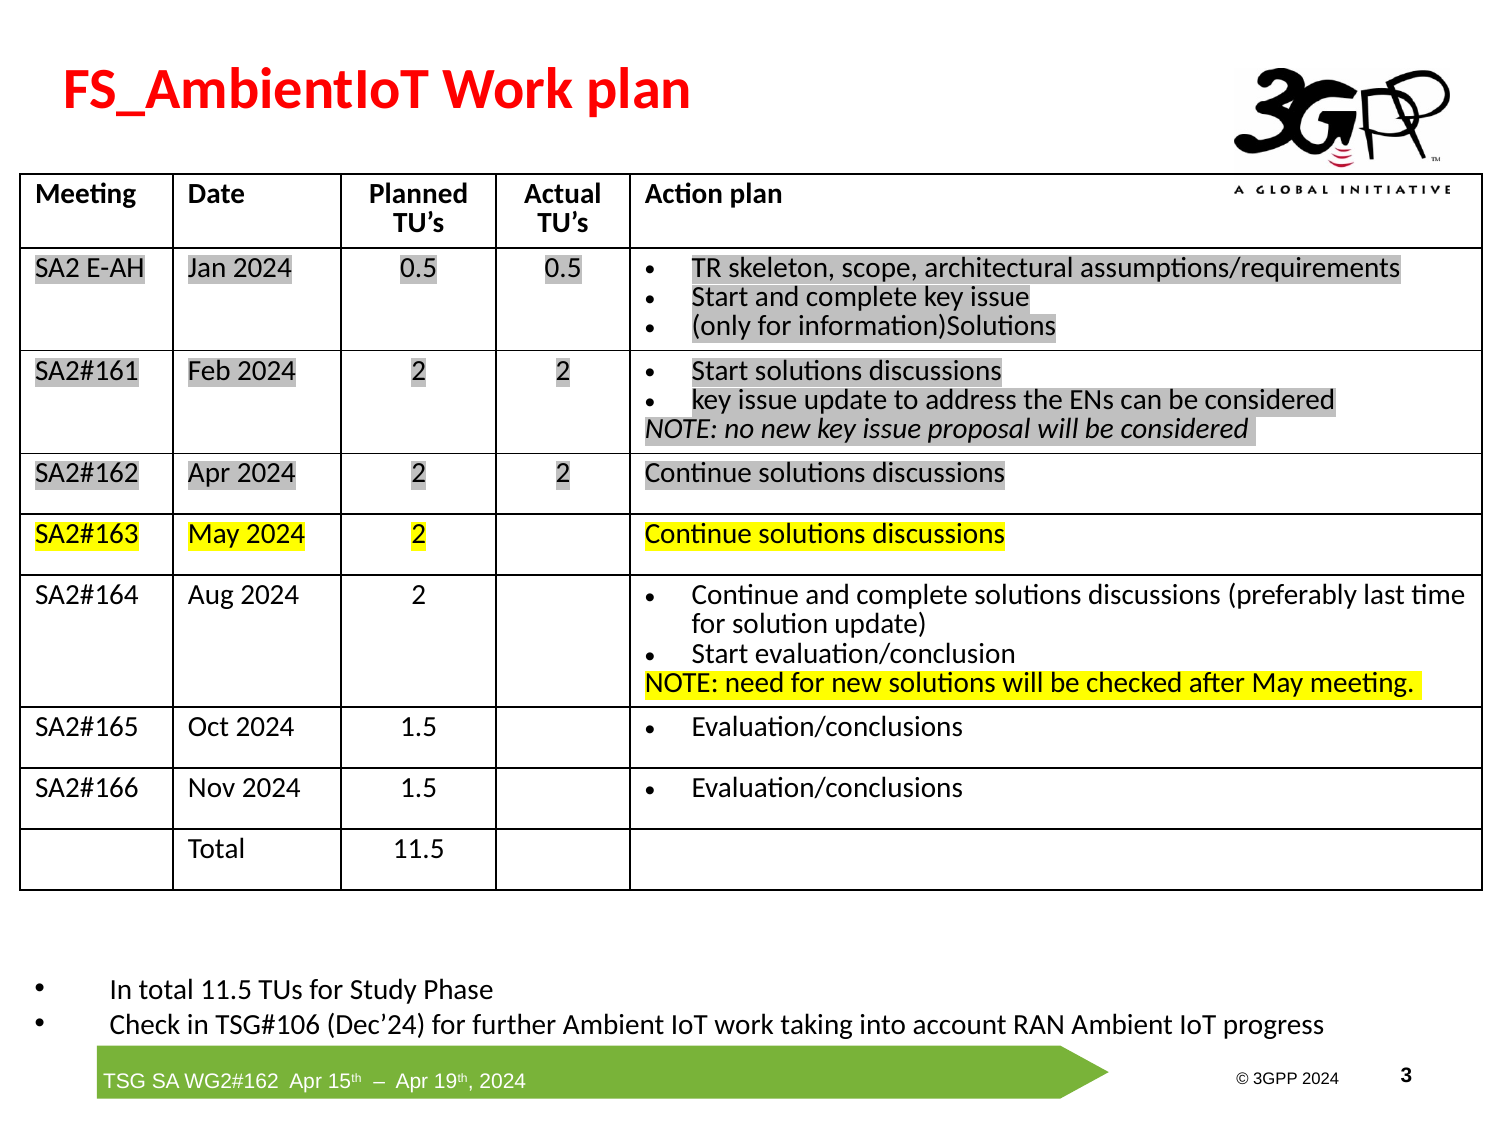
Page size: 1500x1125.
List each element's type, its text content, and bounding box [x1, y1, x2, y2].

table_cell Feb 2024 [174, 351, 340, 453]
table_cell Continue solutions discussions [631, 515, 1481, 574]
table_cell SA2#166 [21, 769, 172, 828]
table_cell [497, 576, 629, 706]
table_cell [497, 830, 629, 889]
table_cell 2 [497, 351, 629, 453]
table_cell Aug 2024 [174, 576, 340, 706]
table_cell Total [174, 830, 340, 889]
table_cell Start solutions discussions key issue update to address the ENs can be considered NOTE: no new key issue proposal will be considered [631, 351, 1481, 453]
table_cell SA2#163 [21, 515, 172, 574]
table_cell Oct 2024 [174, 708, 340, 767]
table_cell SA2#164 [21, 576, 172, 706]
table_cell SA2#161 [21, 351, 172, 453]
table_cell 0.5 [497, 249, 629, 350]
table_header Actual TU’s [497, 175, 629, 247]
table_cell 2 [342, 351, 495, 453]
table_cell 1.5 [342, 708, 495, 767]
table_cell Evaluation/conclusions [631, 769, 1481, 828]
table_cell [631, 830, 1481, 889]
table_cell 2 [342, 515, 495, 574]
table_cell SA2 E-AH [21, 249, 172, 350]
table_header Meeting [21, 175, 172, 247]
table_header Date [174, 175, 340, 247]
table_cell 11.5 [342, 830, 495, 889]
table_cell SA2#165 [21, 708, 172, 767]
table_cell Continue and complete solutions discussions (preferably last time for solution update) Start evaluation/conclusion NOTE: need for new solutions will be checked after May meeting. [631, 576, 1481, 706]
table_cell 2 [497, 454, 629, 513]
table_header Action plan [631, 175, 1481, 247]
table_cell 2 [342, 576, 495, 706]
table_cell 1.5 [342, 769, 495, 828]
table_cell 2 [342, 454, 495, 513]
table_cell [497, 769, 629, 828]
table_cell [21, 830, 172, 889]
table_cell SA2#162 [21, 454, 172, 513]
table_cell Nov 2024 [174, 769, 340, 828]
picture [1234, 68, 1450, 173]
table_cell Continue solutions discussions [631, 454, 1481, 513]
table_cell Jan 2024 [174, 249, 340, 350]
table_cell May 2024 [174, 515, 340, 574]
table_cell [497, 708, 629, 767]
table_cell TR skeleton, scope, architectural assumptions/requirements Start and complete key issue (only for information)Solutions [631, 249, 1481, 350]
table_header Planned TU’s [342, 175, 495, 247]
table_cell Evaluation/conclusions [631, 708, 1481, 767]
text_box FS_AmbientIoT Work plan [48, 30, 1223, 141]
table_cell [497, 515, 629, 574]
table_cell Apr 2024 [174, 454, 340, 513]
text_box In total 11.5 TUs for Study Phase Check in TSG#106 (Dec’24) for further Ambient IoT work taking into account RAN Ambient IoT progress [19, 962, 1424, 1064]
table_cell 0.5 [342, 249, 495, 350]
